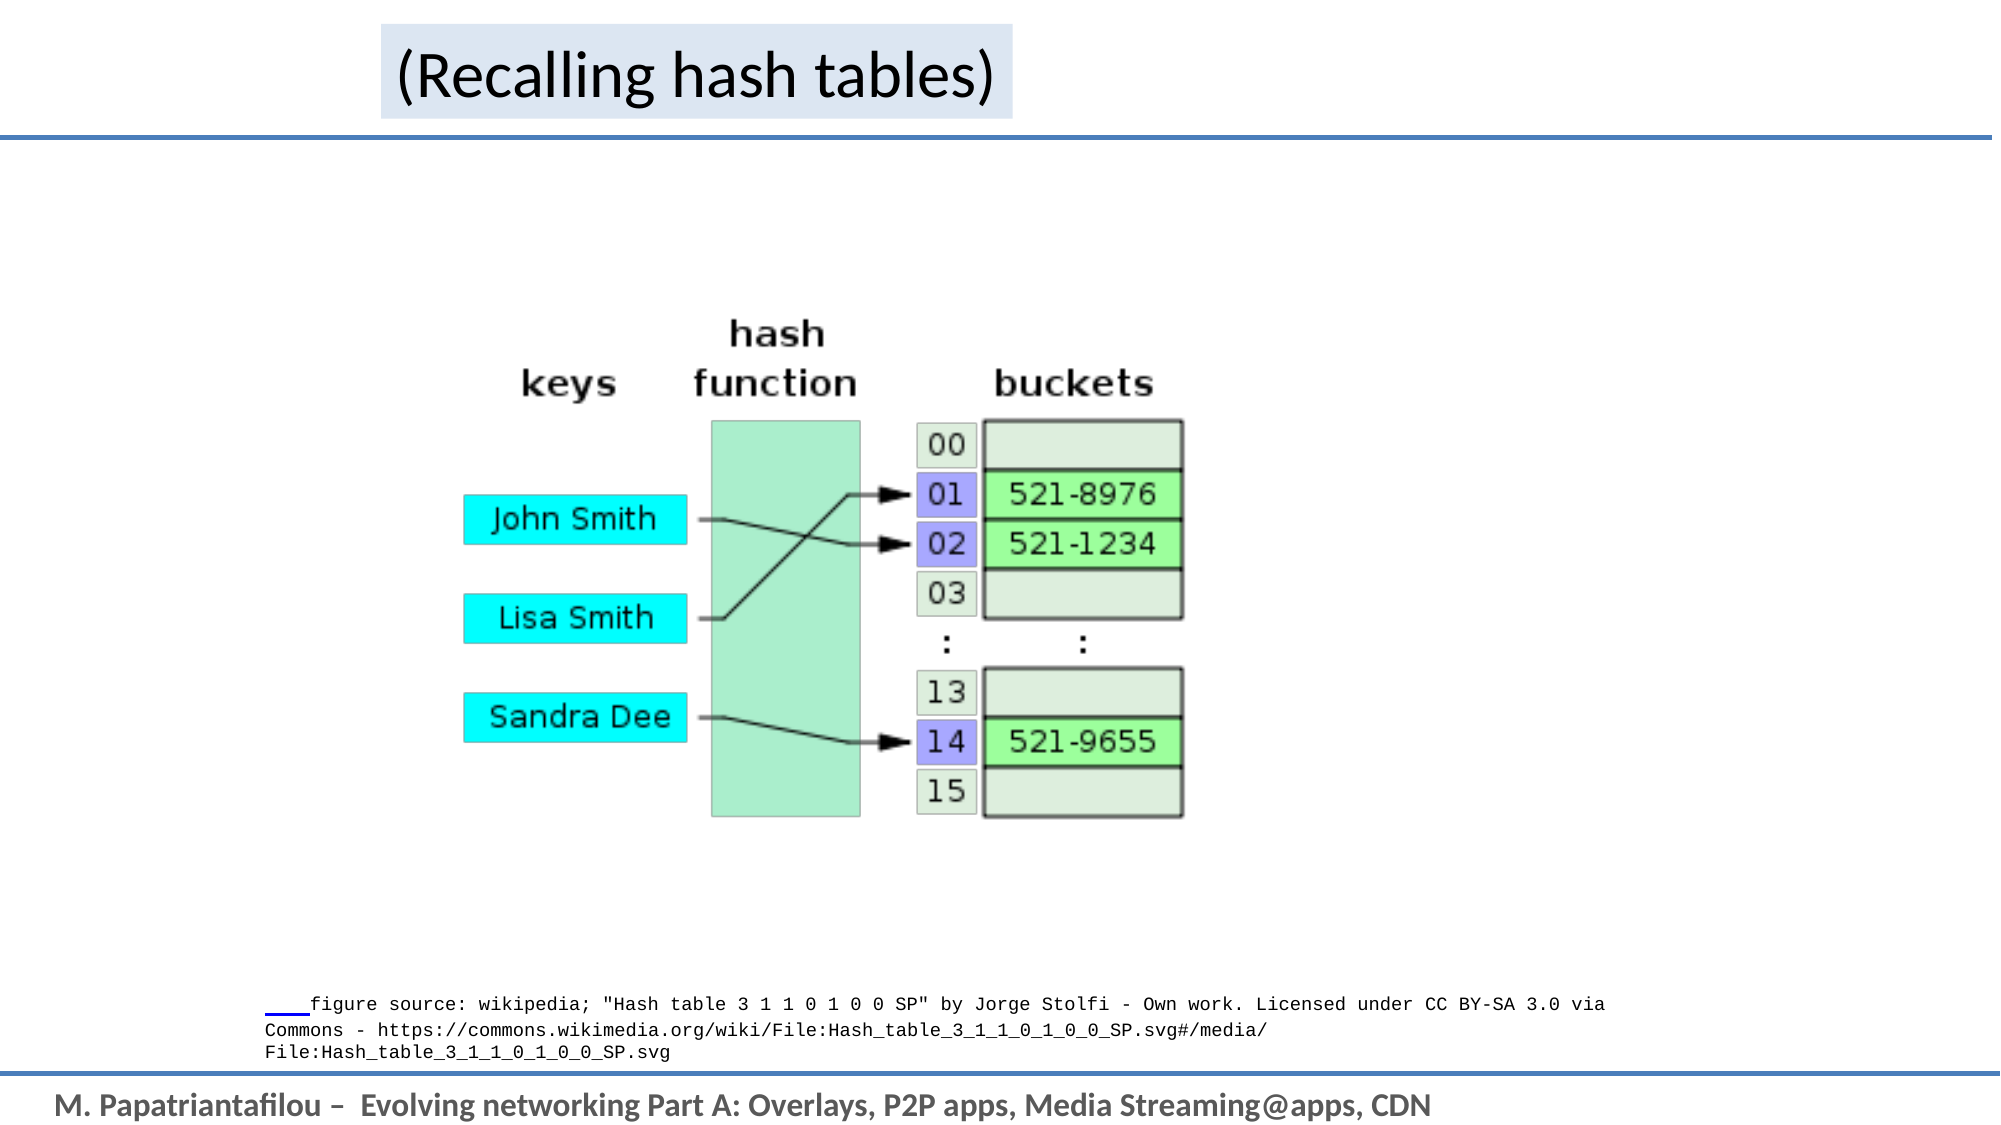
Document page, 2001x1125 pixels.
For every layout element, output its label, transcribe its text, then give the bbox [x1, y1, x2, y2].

text_box (Recalling hash tables) [381, 23, 1013, 119]
picture [440, 273, 1220, 842]
text_box figure source: wikipedia; "Hash table 3 1 1 0 1 0 0 SP" by Jorge Stolfi - Own work. Licensed under CC BY-SA 3.0 via Commons - https://commons.wikimedia.org/wiki/File:Hash_table_3_1_1_0_1_0_0_SP.svg#/media/File:Hash_table_3_1_1_0_1_0_0_SP.svg [249, 965, 1696, 1071]
